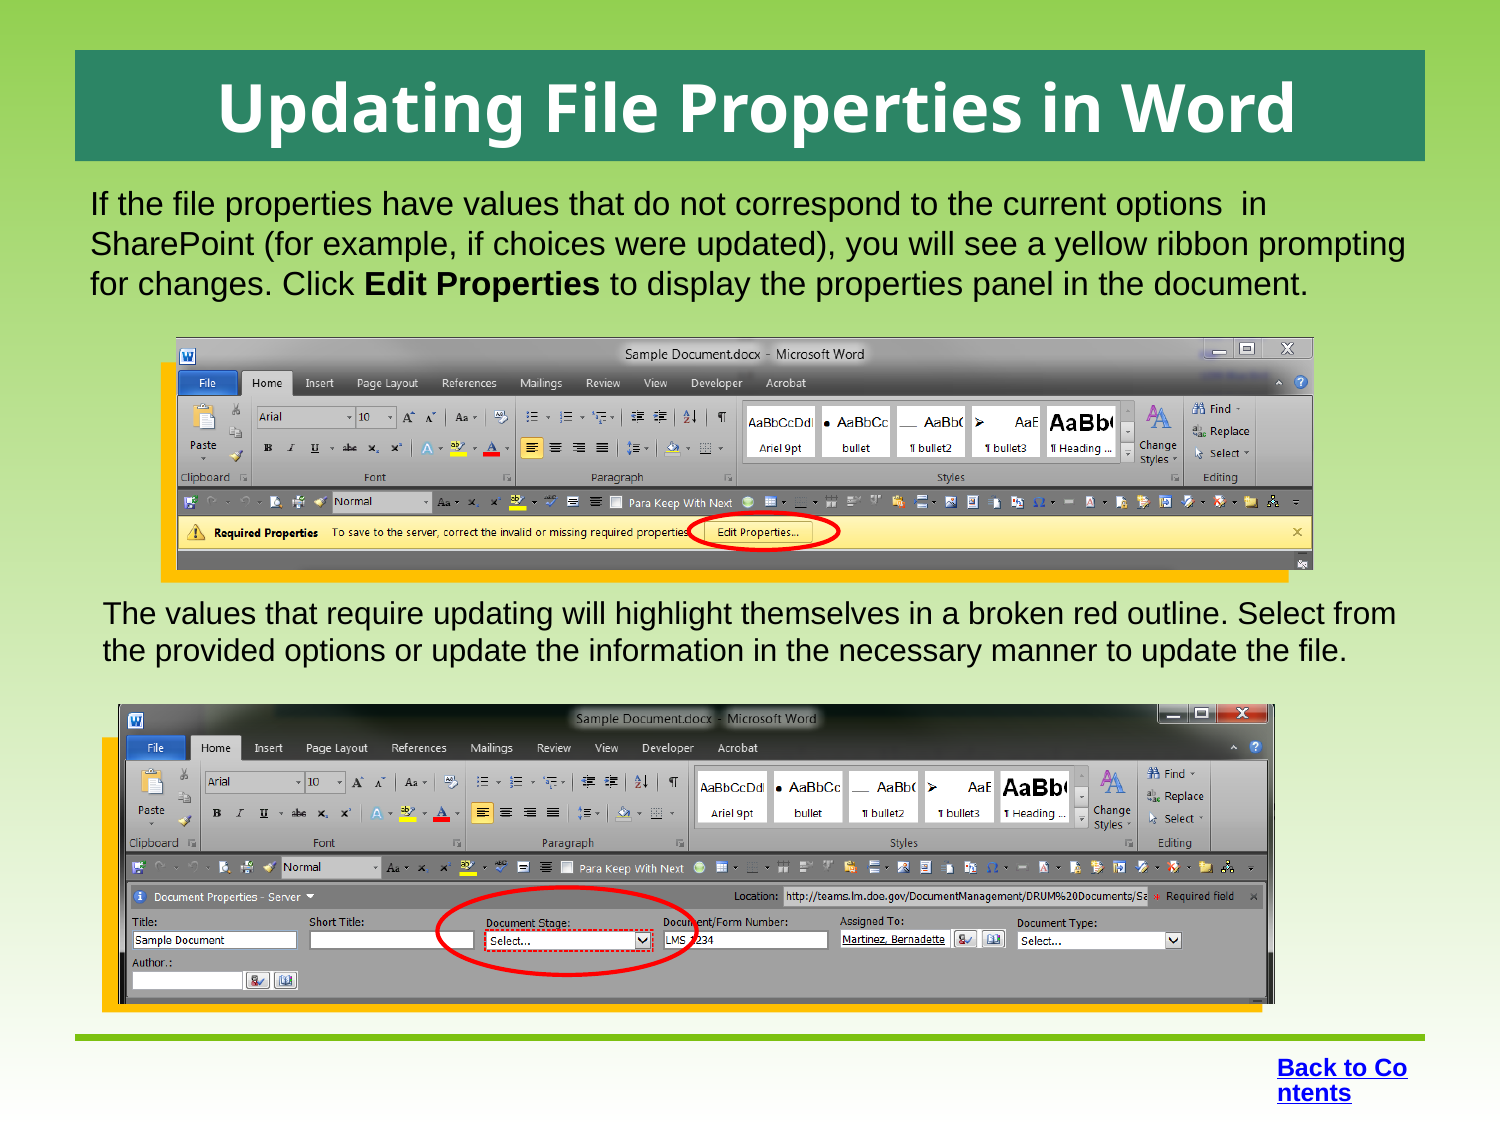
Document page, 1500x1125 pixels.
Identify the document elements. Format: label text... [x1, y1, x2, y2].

text_box [100, 735, 1265, 1015]
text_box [160, 337, 1315, 583]
title Updating File Properties in Word [75, 50, 1425, 162]
text_box Back to Contents [1262, 1044, 1425, 1089]
list If the file properties have values that do not correspond to the current options in SharePoint (for example, if choices were updated), you will see a yellow ribbon prompting for changes. Click Edit Properties to display the properties panel in the document. [75, 174, 1425, 338]
picture [118, 704, 1276, 1004]
text_box The values that require updating will highlight themselves in a broken red outline. Select from the provided options or update the information in the necessary manner to update the file. [87, 585, 1418, 713]
